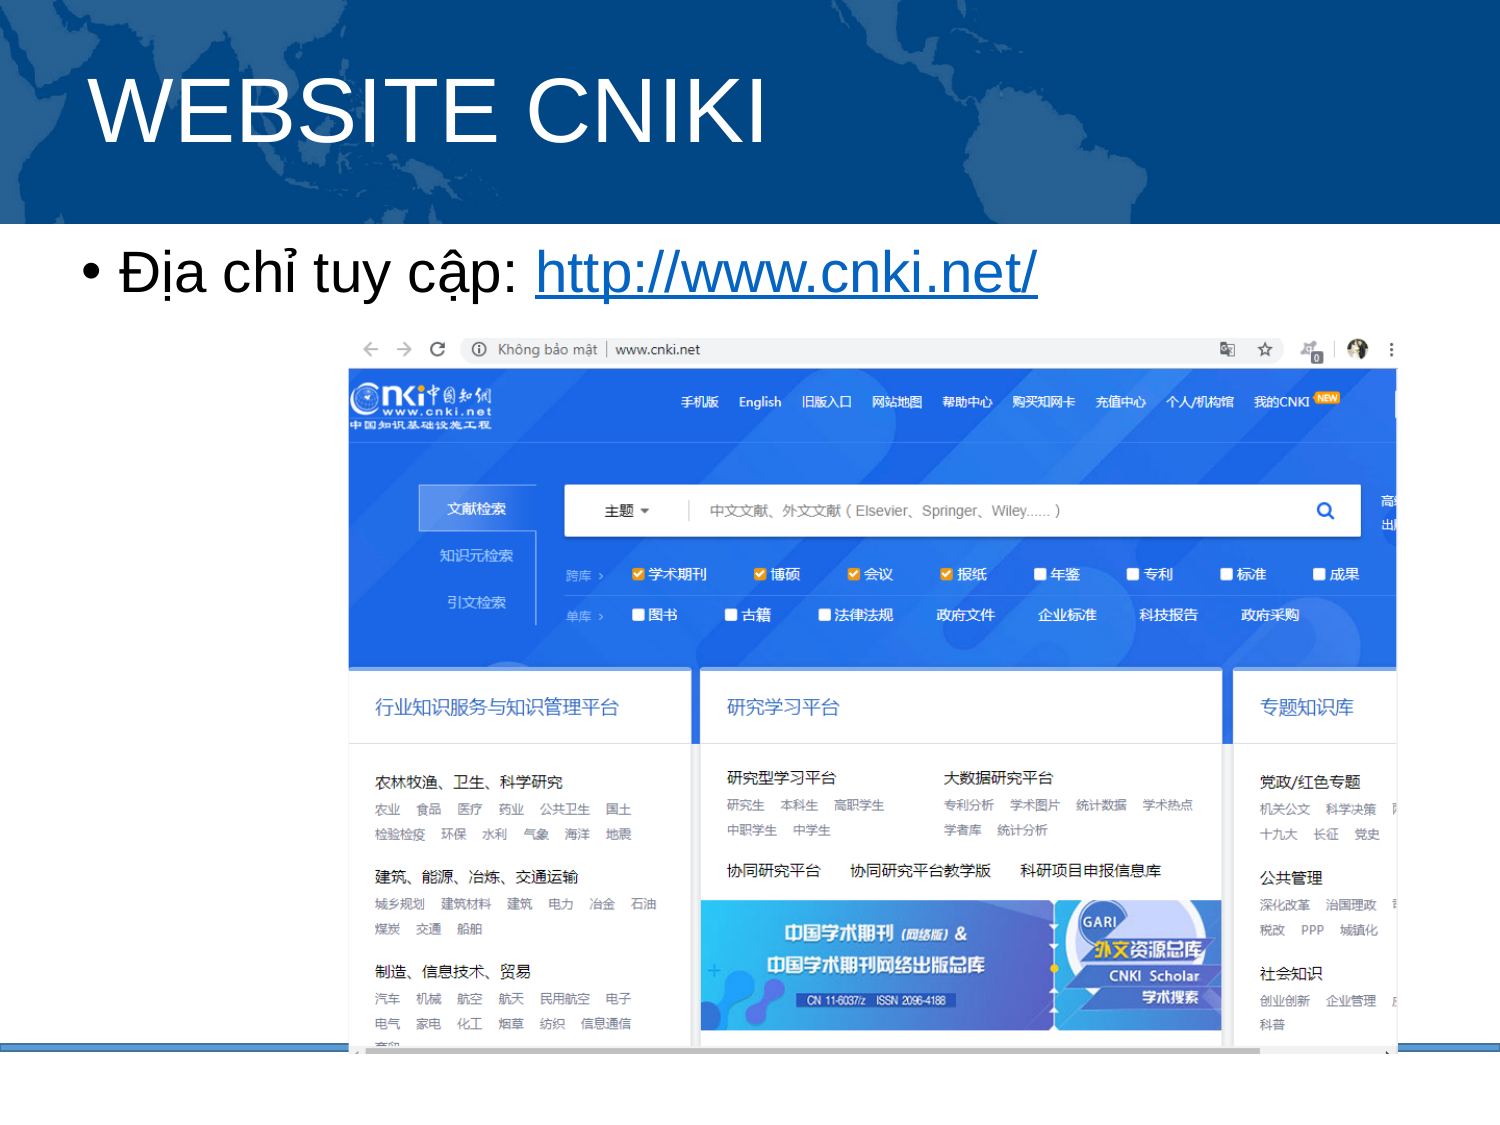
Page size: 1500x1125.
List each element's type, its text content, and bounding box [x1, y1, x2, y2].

picture [348, 338, 1398, 1054]
title WEBSITE CNIKI [72, 28, 1440, 198]
picture [0, 0, 1500, 224]
list Địa chỉ tuy cập: http://www.cnki.net/ [66, 234, 1429, 999]
